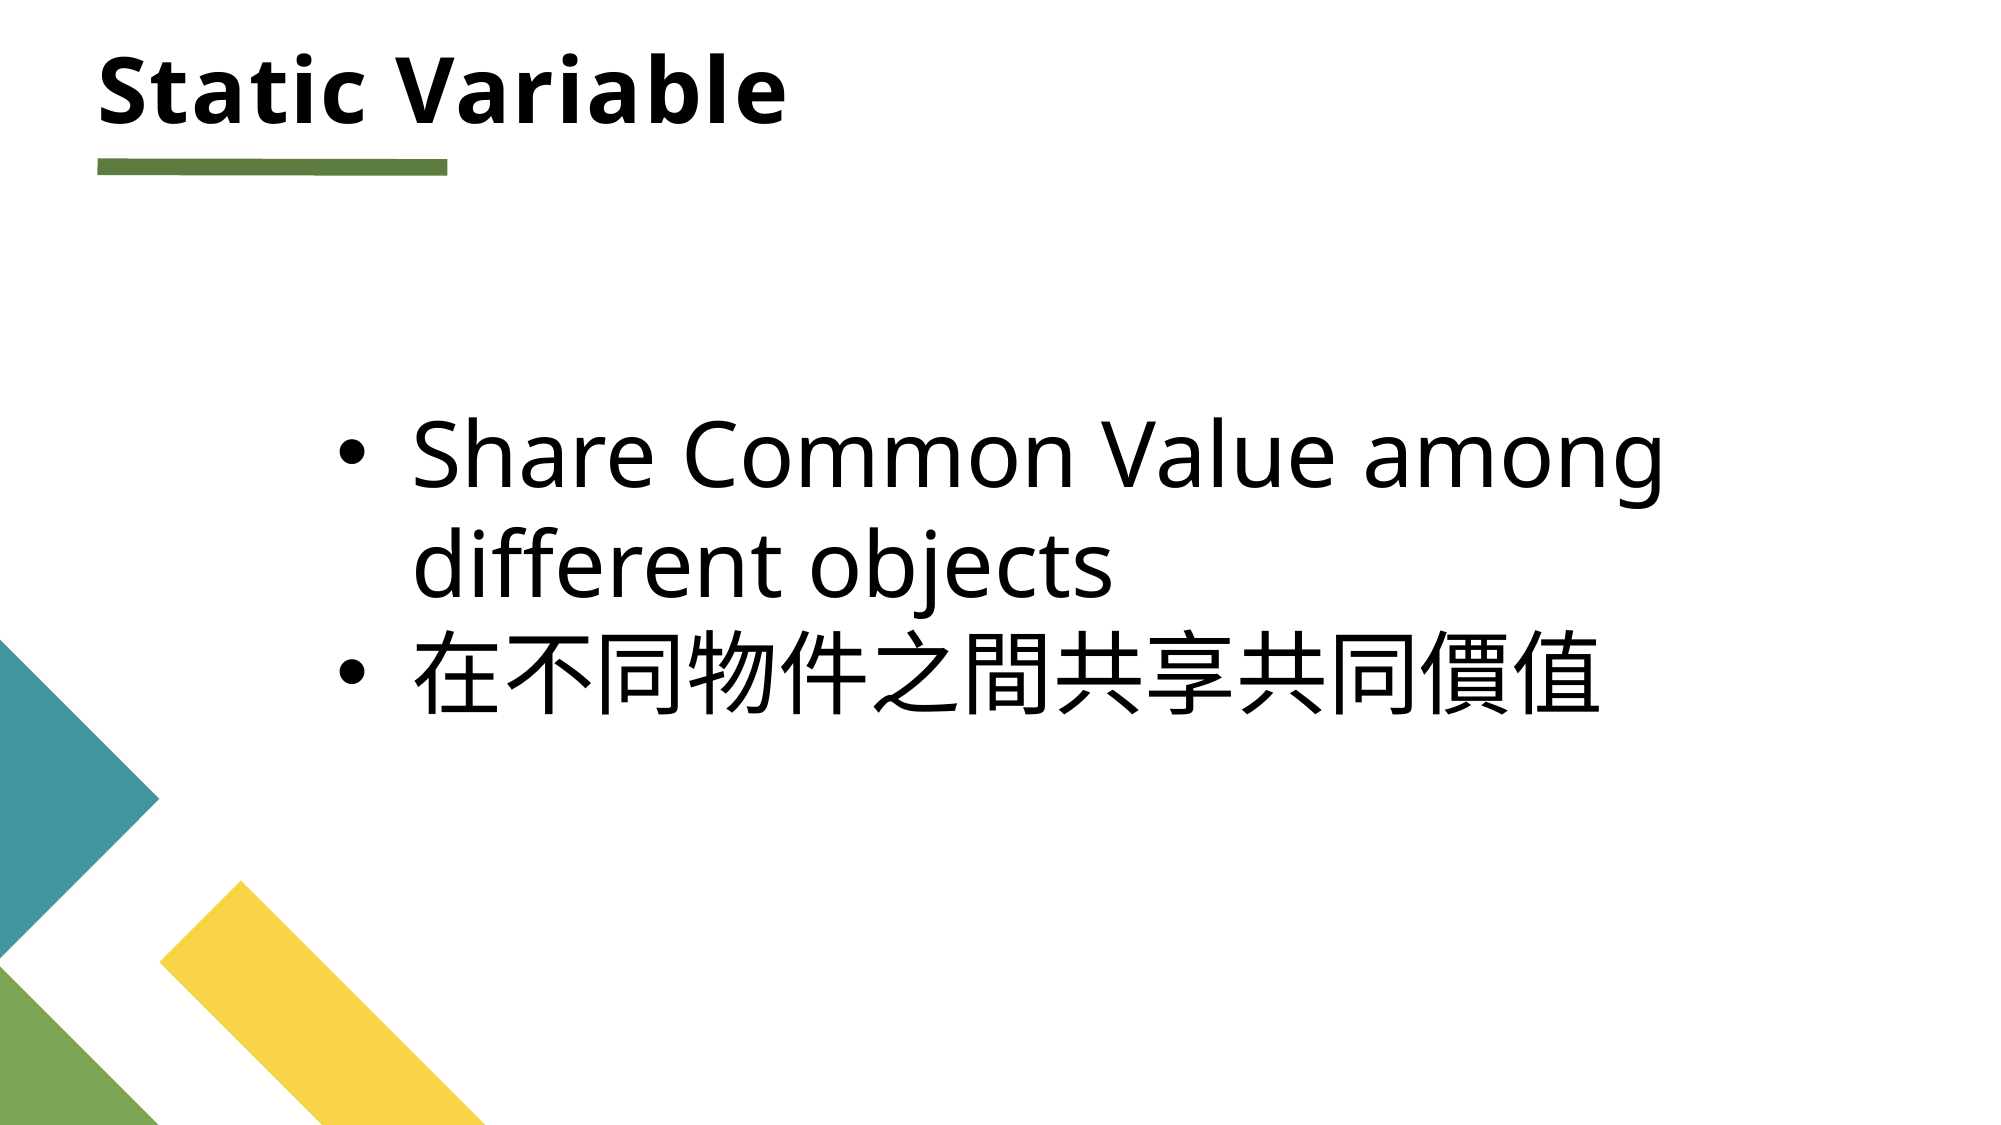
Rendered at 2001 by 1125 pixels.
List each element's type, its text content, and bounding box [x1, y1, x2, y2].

title Static Variable [97, 16, 890, 142]
text_box Share Common Value among different objects 在不同物件之間共享共同價值 [321, 388, 1883, 733]
